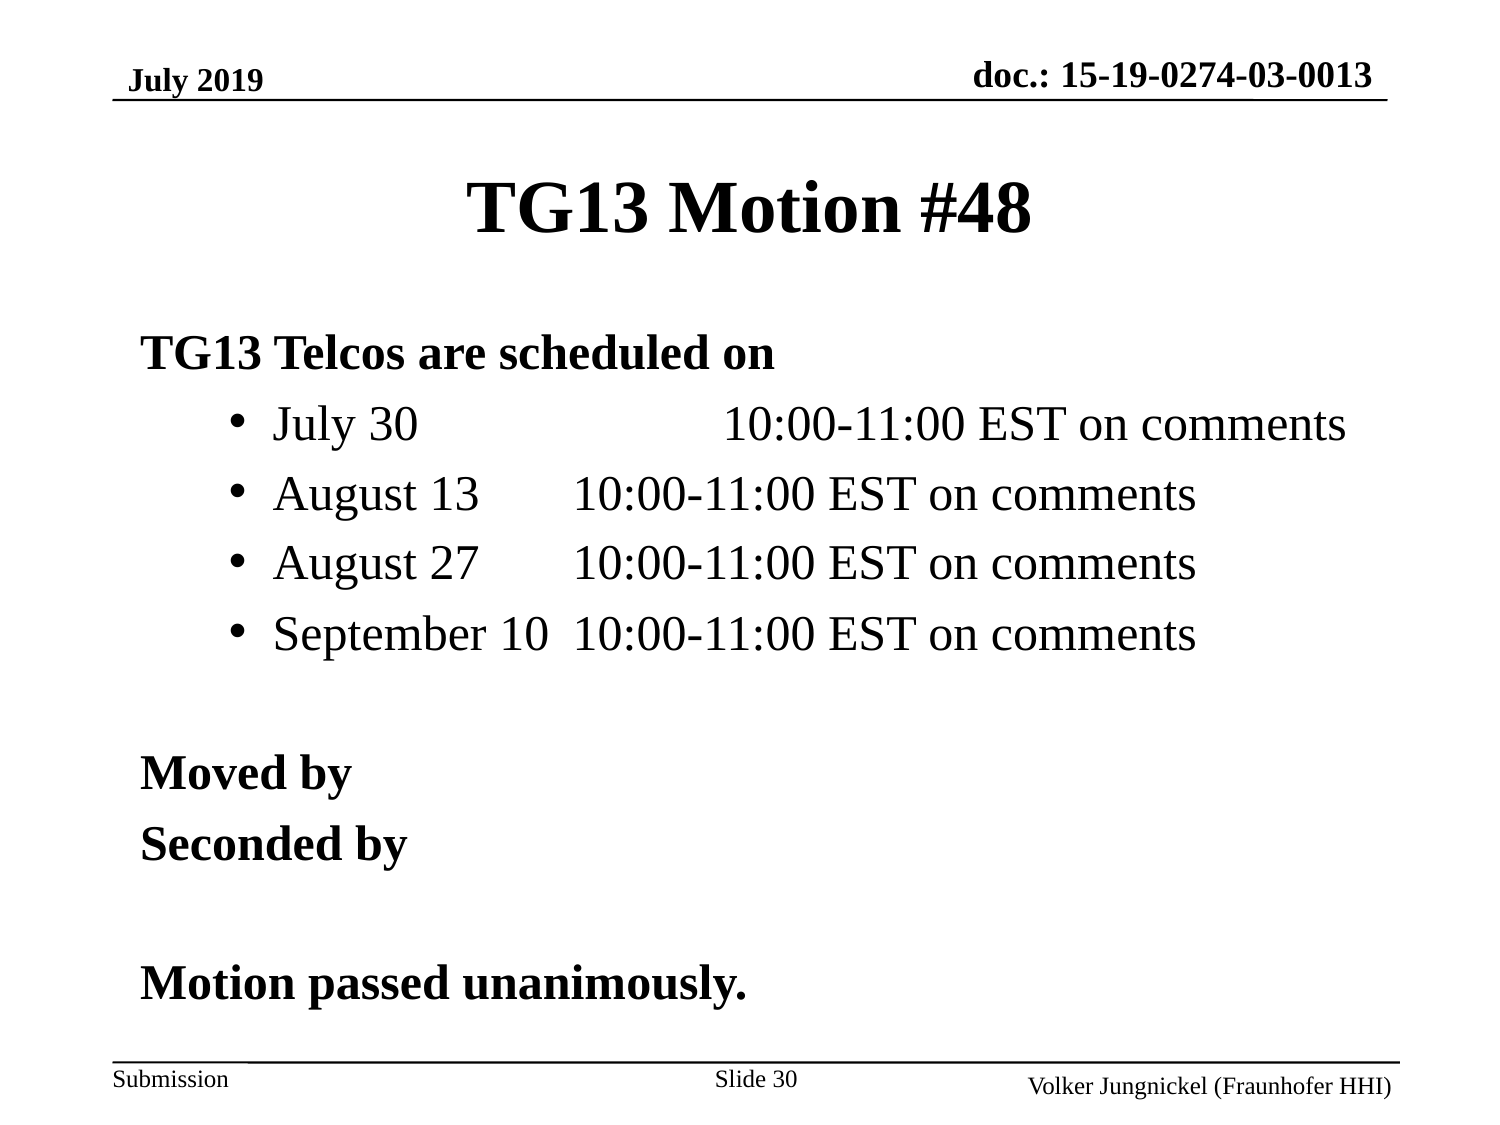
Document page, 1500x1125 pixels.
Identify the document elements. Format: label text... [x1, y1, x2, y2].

slide_number Slide 30 [711, 1088, 801, 1093]
text_box TG13 Telcos are scheduled on July 30 10:00-11:00 EST on comments August 13 10:00-11:00 EST on comments August 27 10:00-11:00 EST on comments September 10 10:00-11:00 EST on comments Moved by Seconded by Motion passed unanimously. [124, 312, 1400, 1088]
footer Volker Jungnickel (Fraunhofer HHI) [1012, 1062, 1439, 1100]
text_box July 2019 [112, 50, 425, 147]
text_box TG13 Motion #48 [112, 149, 1388, 425]
